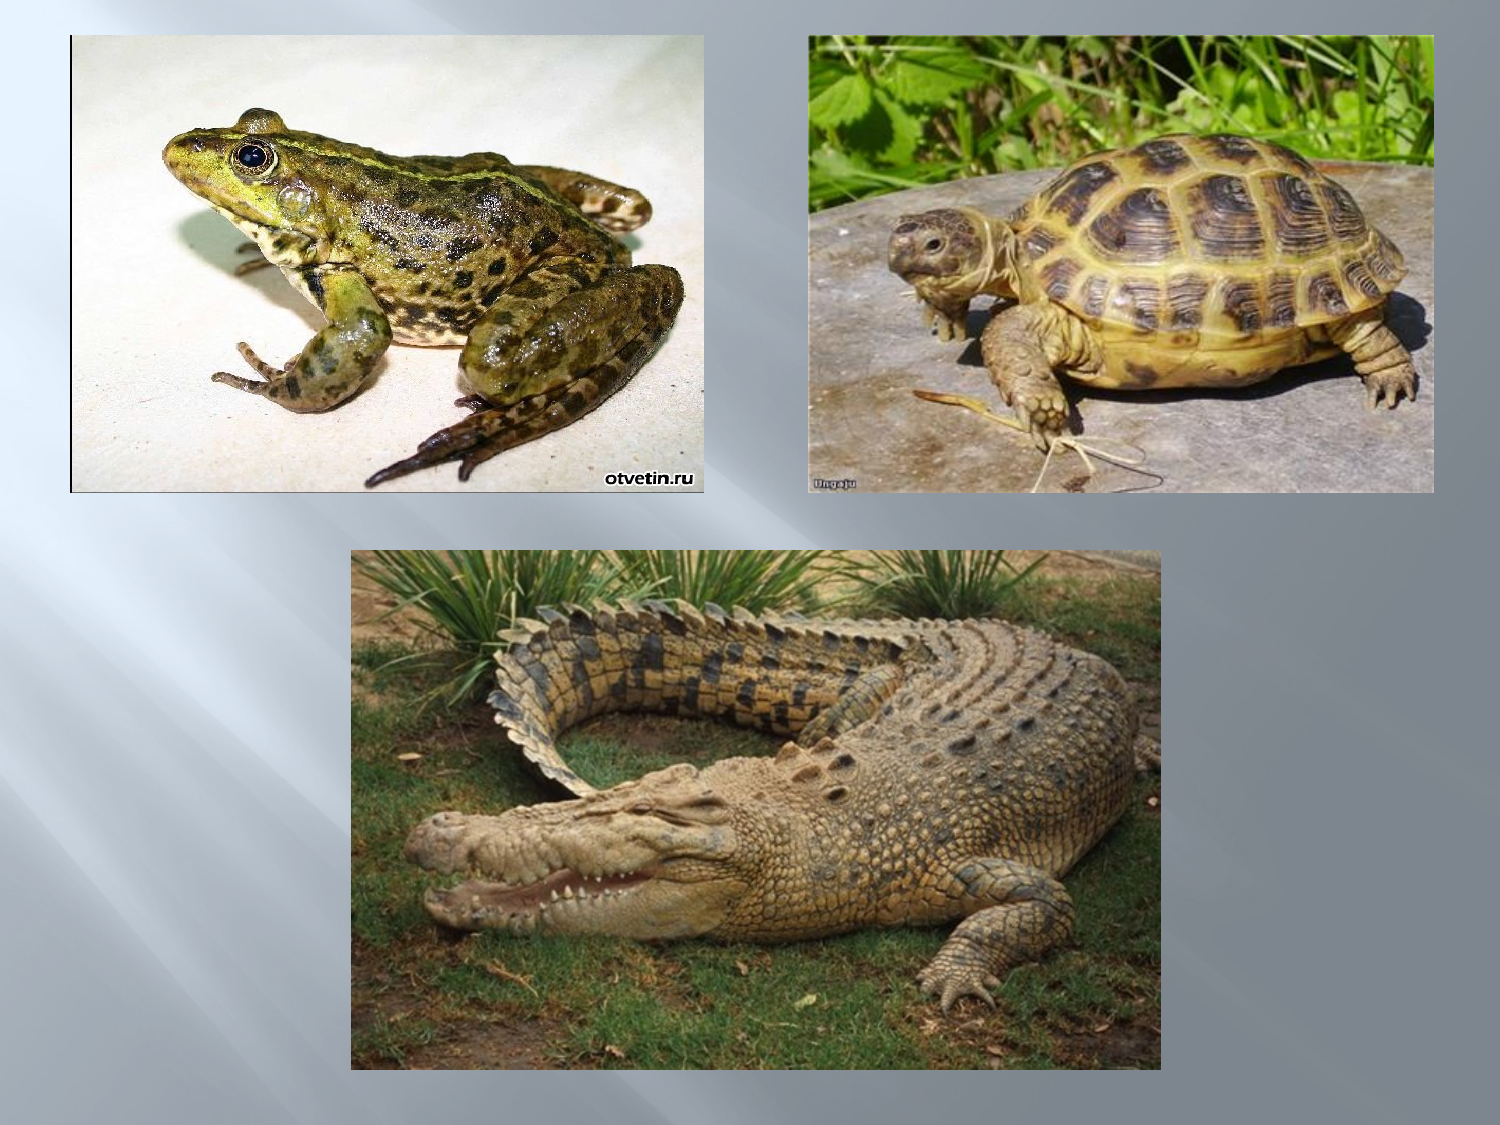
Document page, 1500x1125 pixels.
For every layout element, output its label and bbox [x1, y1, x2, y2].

picture [808, 34, 1434, 493]
picture [351, 550, 1161, 1071]
picture [70, 34, 704, 493]
